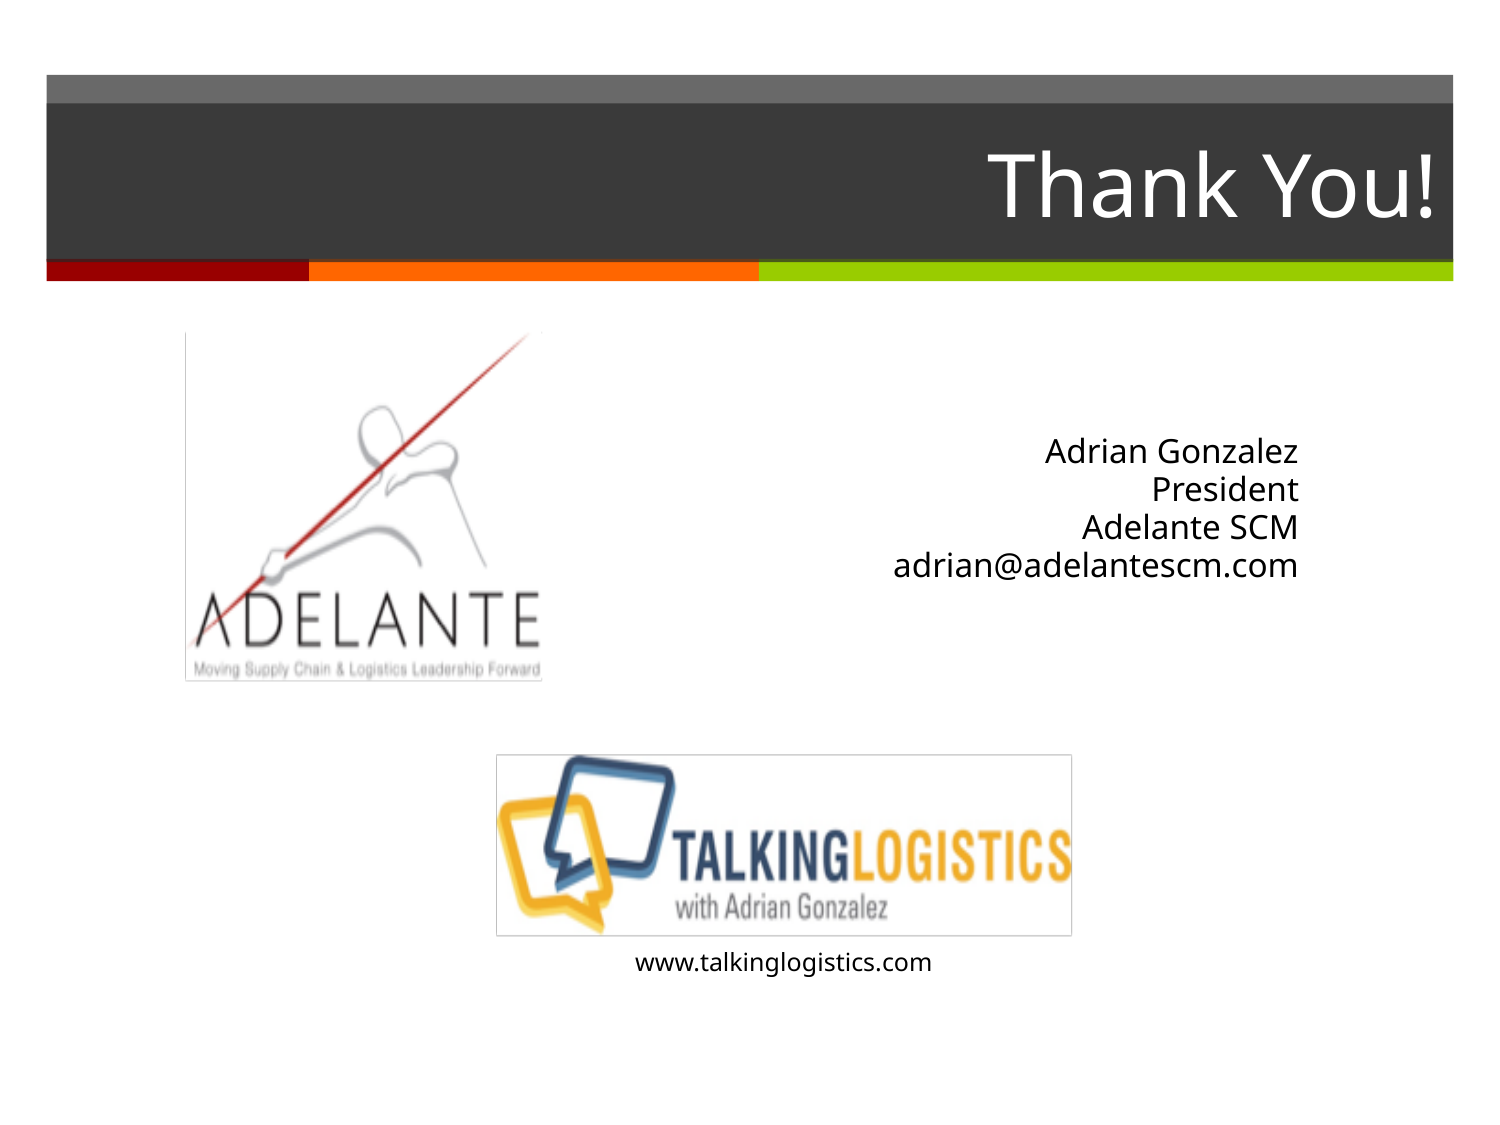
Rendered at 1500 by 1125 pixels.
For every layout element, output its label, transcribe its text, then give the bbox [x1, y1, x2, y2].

picture [184, 331, 544, 684]
text_box www.talkinglogistics.com [466, 938, 1102, 985]
title Thank You! [46, 103, 1454, 263]
picture [494, 752, 1074, 939]
text_box Adrian Gonzalez President Adelante SCM adrian@adelantescm.com [735, 426, 1315, 734]
